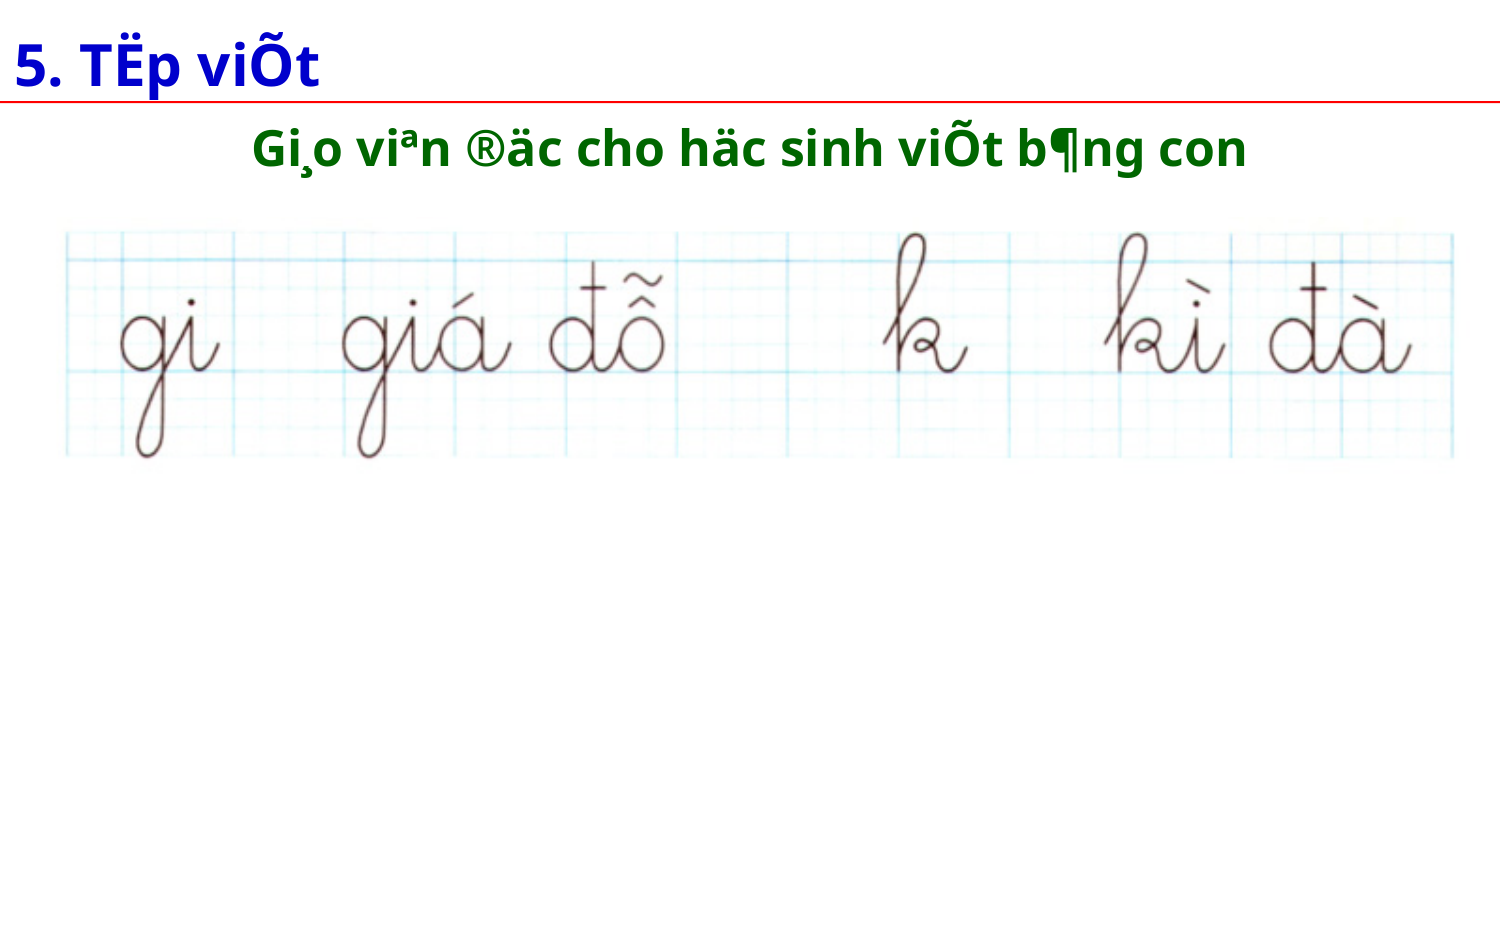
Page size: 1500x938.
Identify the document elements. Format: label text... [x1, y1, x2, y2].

text_box Gi¸o viªn ®äc cho häc sinh viÕt b¶ng con [179, 109, 1321, 184]
picture [42, 217, 1477, 483]
text_box 5. TËp viÕt [0, 21, 1500, 106]
